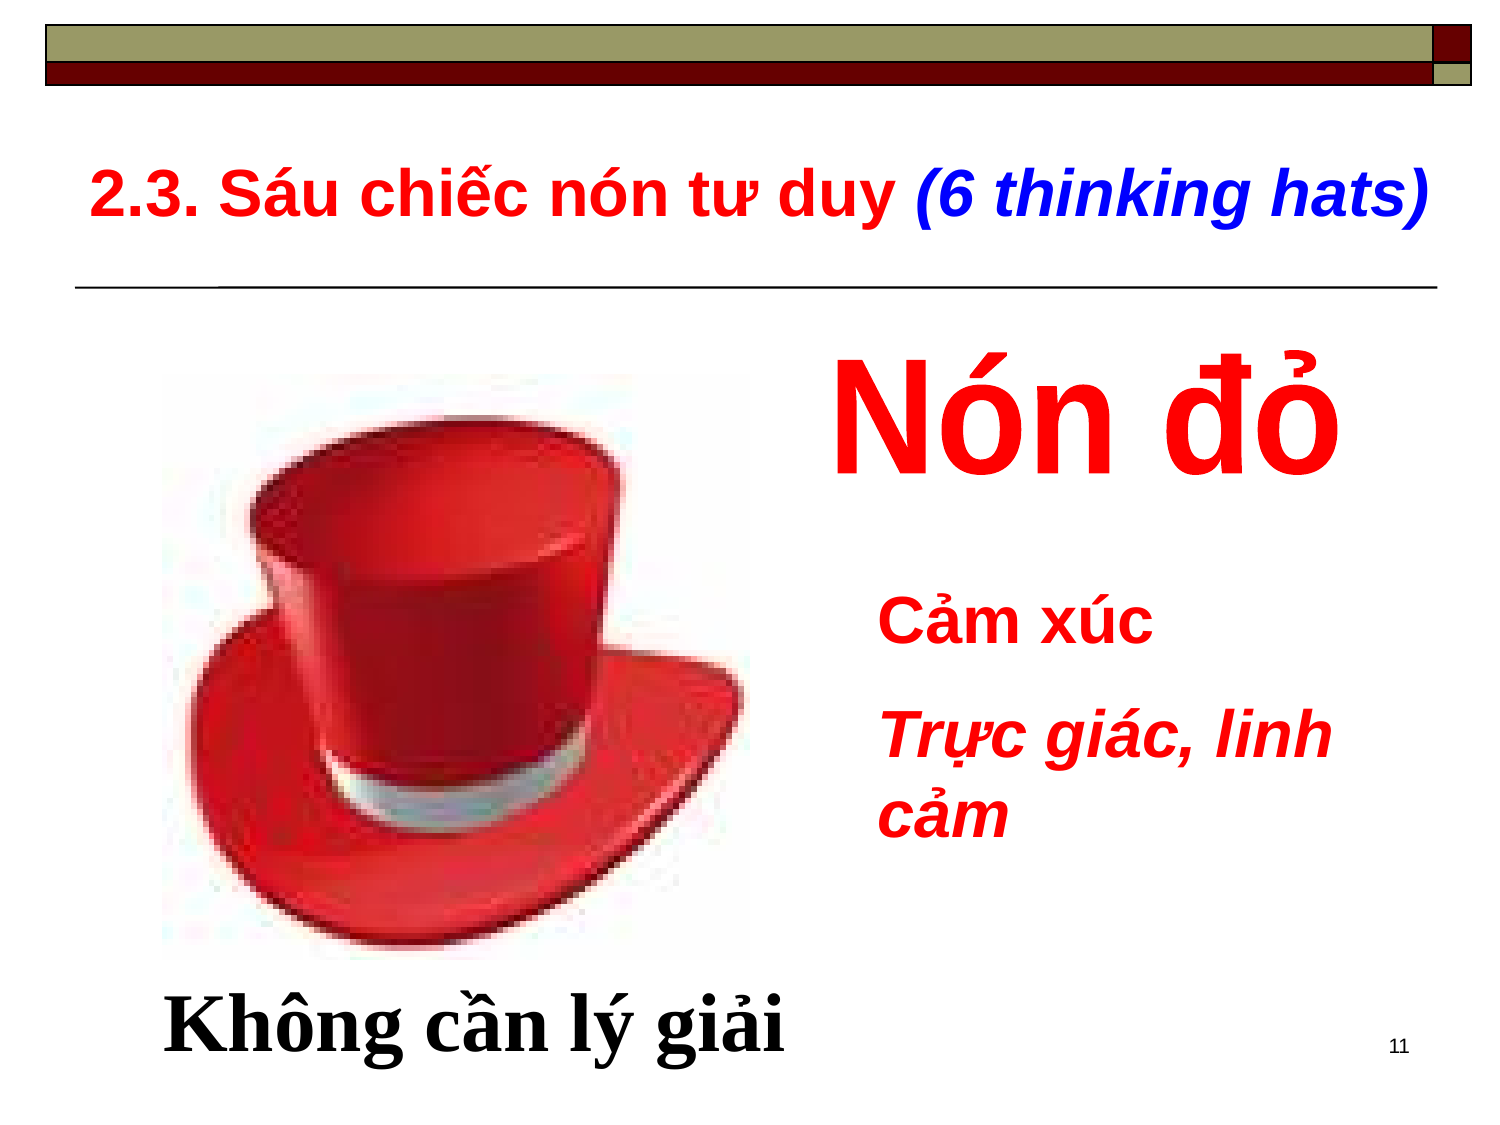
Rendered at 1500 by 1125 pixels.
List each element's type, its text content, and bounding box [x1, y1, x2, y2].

text_box Không cần lý giải [140, 960, 809, 1114]
slide_number 11 [1112, 1024, 1426, 1101]
text_box 2.3. Sáu chiếc nón tư duy (6 thinking hats) [75, 137, 1463, 238]
text_box Cảm xúc Trực giác, linh cảm [862, 569, 1463, 858]
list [162, 374, 751, 963]
